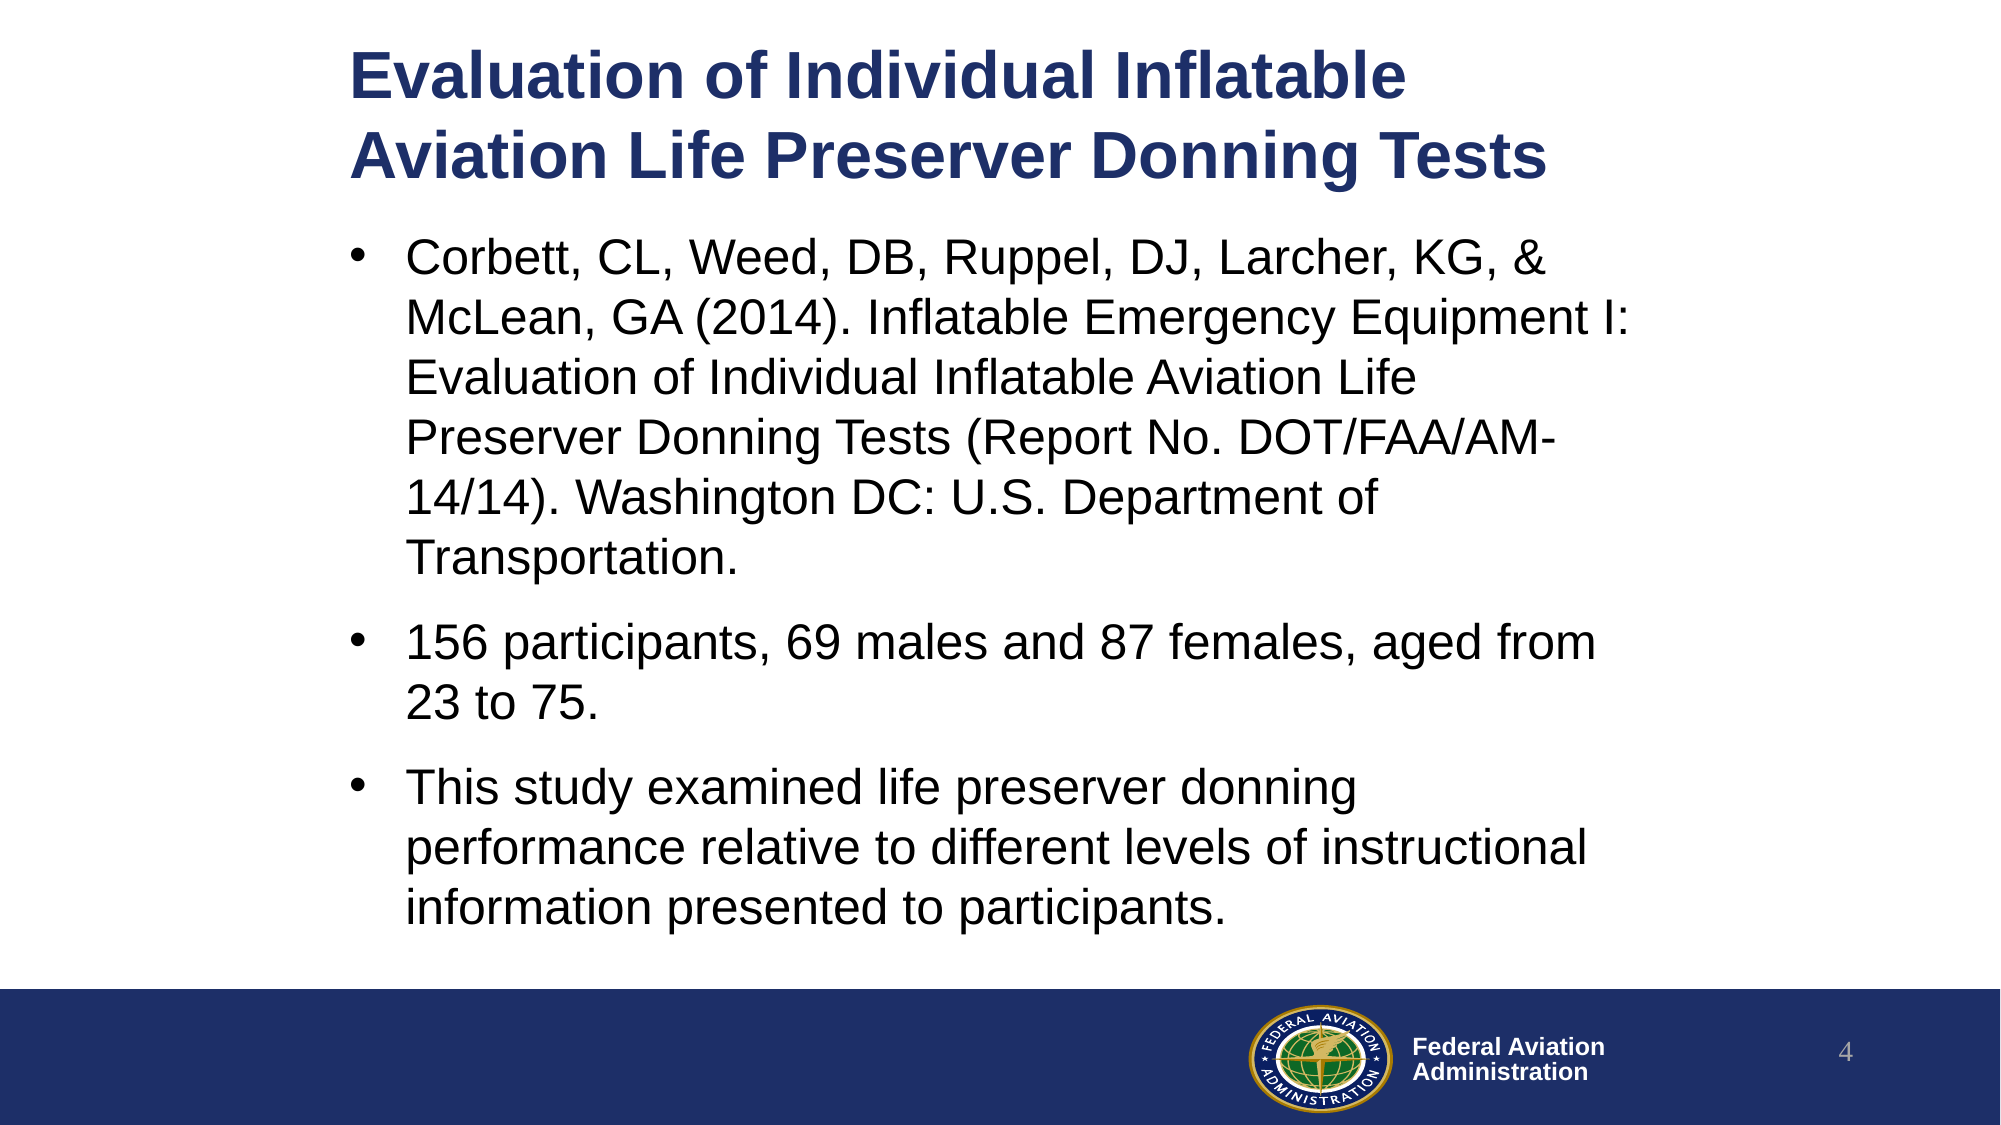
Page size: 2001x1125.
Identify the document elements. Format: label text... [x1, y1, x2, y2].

title Evaluation of Individual Inflatable Aviation Life Preserver Donning Tests [334, 28, 1688, 195]
slide_number 4 [1451, 1025, 1869, 1100]
text_box Corbett, CL, Weed, DB, Ruppel, DJ, Larcher, KG, & McLean, GA (2014). Inflatable Emergency Equipment I: Evaluation of Individual Inflatable Aviation Life Preserver Donning Tests (Report No. DOT/FAA/AM-14/14). Washington DC: U.S. Department of Transportation. 156 participants, 69 males and 87 females, aged from 23 to 75. This study examined life preserver donning performance relative to different levels of instructional information presented to participants. [334, 216, 1662, 942]
